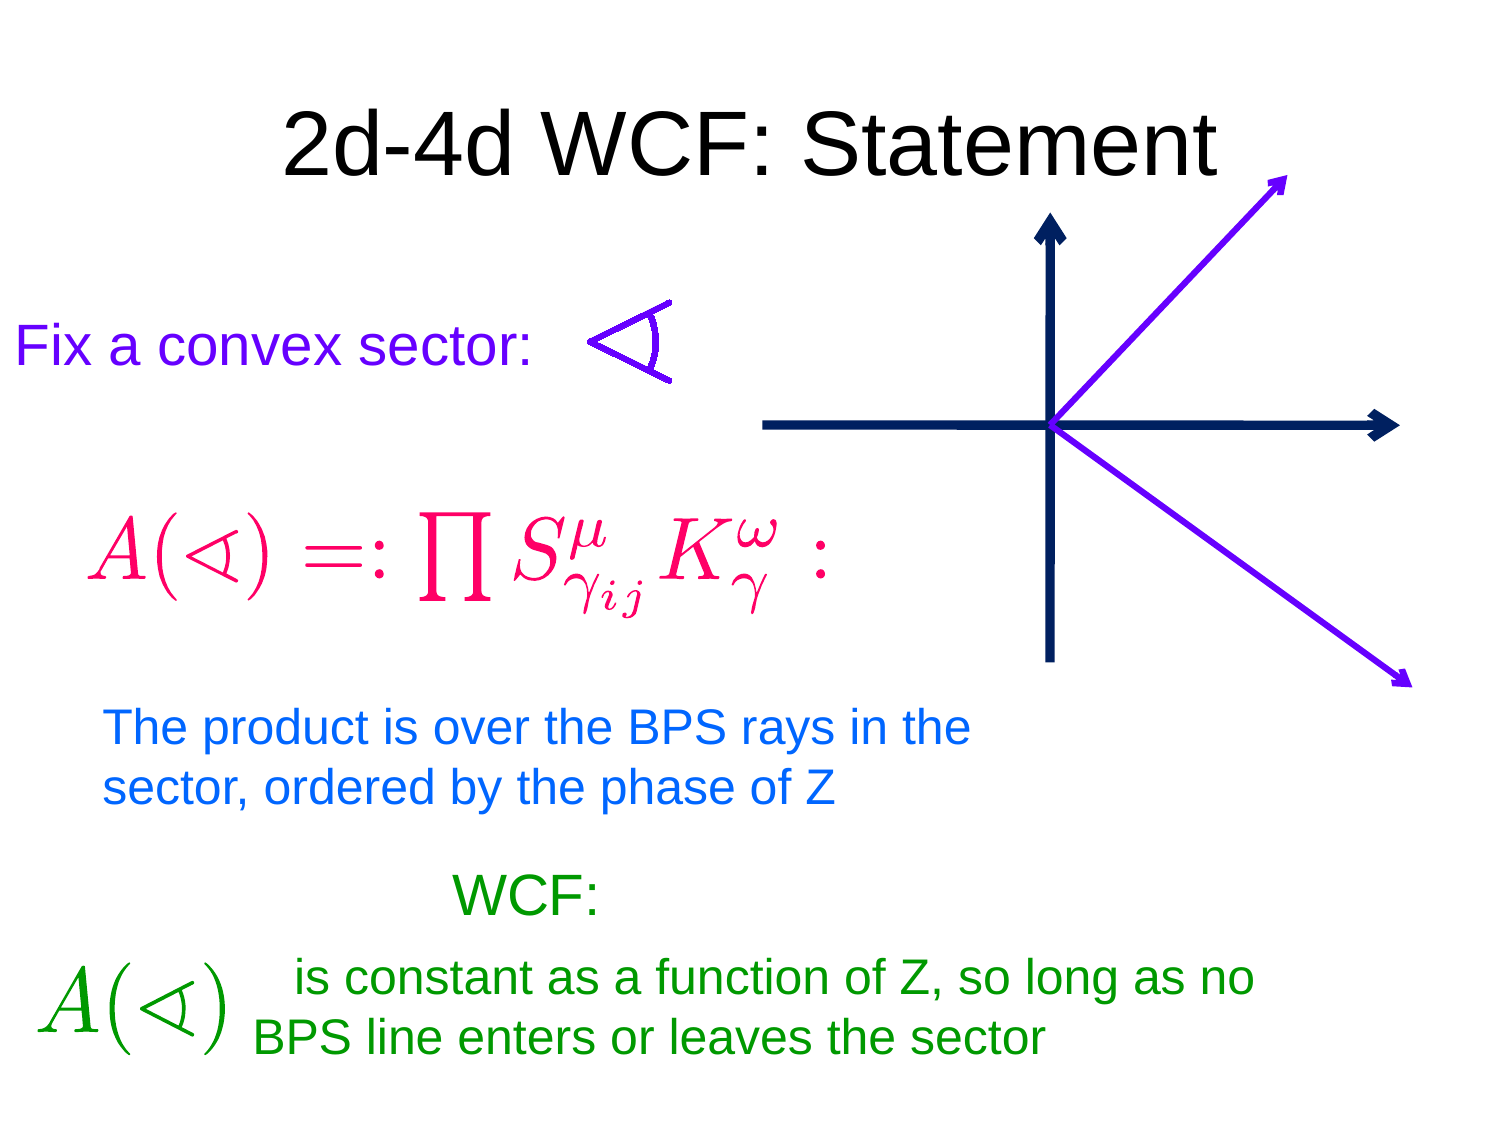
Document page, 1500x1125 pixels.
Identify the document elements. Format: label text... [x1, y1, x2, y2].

title 2d-4d WCF: Statement [74, 44, 1426, 233]
text_box WCF: [437, 849, 888, 935]
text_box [87, 512, 826, 619]
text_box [1043, 180, 1294, 419]
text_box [1049, 424, 1413, 688]
text_box Fix a convex sector: [0, 299, 575, 385]
text_box is constant as a function of Z, so long as no BPS line enters or leaves the sector [237, 937, 1350, 1073]
text_box [587, 299, 672, 384]
text_box The product is over the BPS rays in the sector, ordered by the phase of Z [87, 687, 1125, 823]
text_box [37, 962, 226, 1056]
